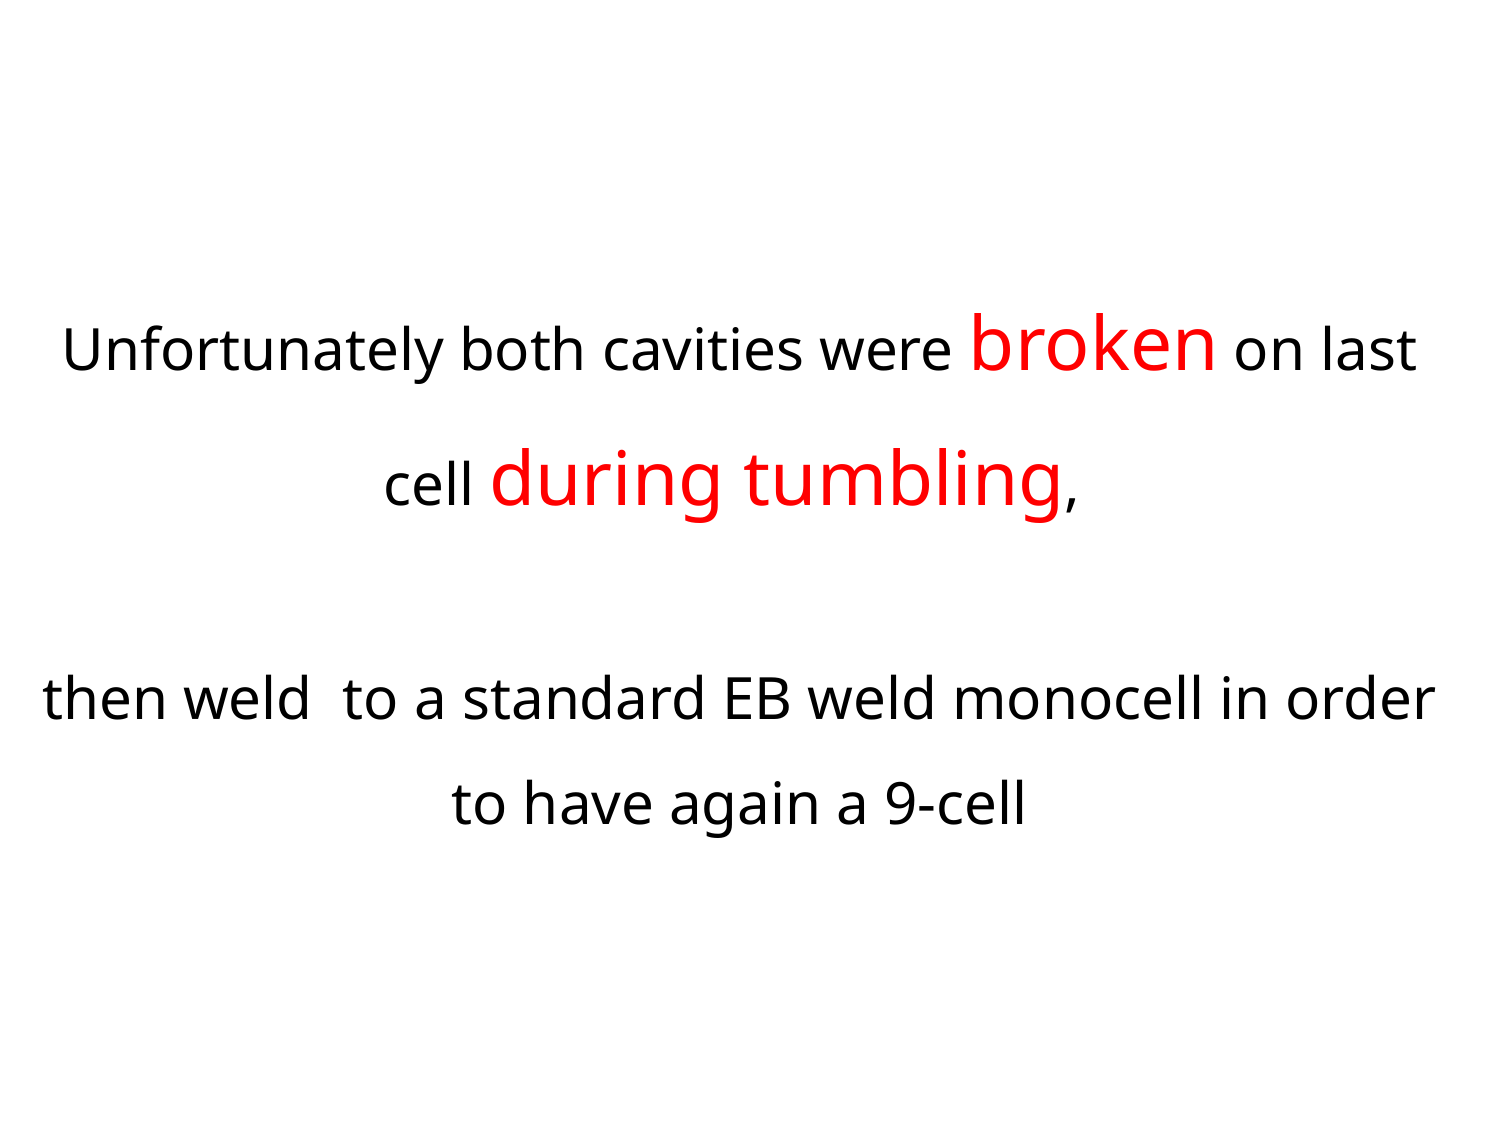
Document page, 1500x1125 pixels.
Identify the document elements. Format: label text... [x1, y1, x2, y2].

text_box Unfortunately both cavities were broken on last cell during tumbling, then weld to a standard EB weld monocell in order to have again a 9-cell [19, 243, 1460, 844]
